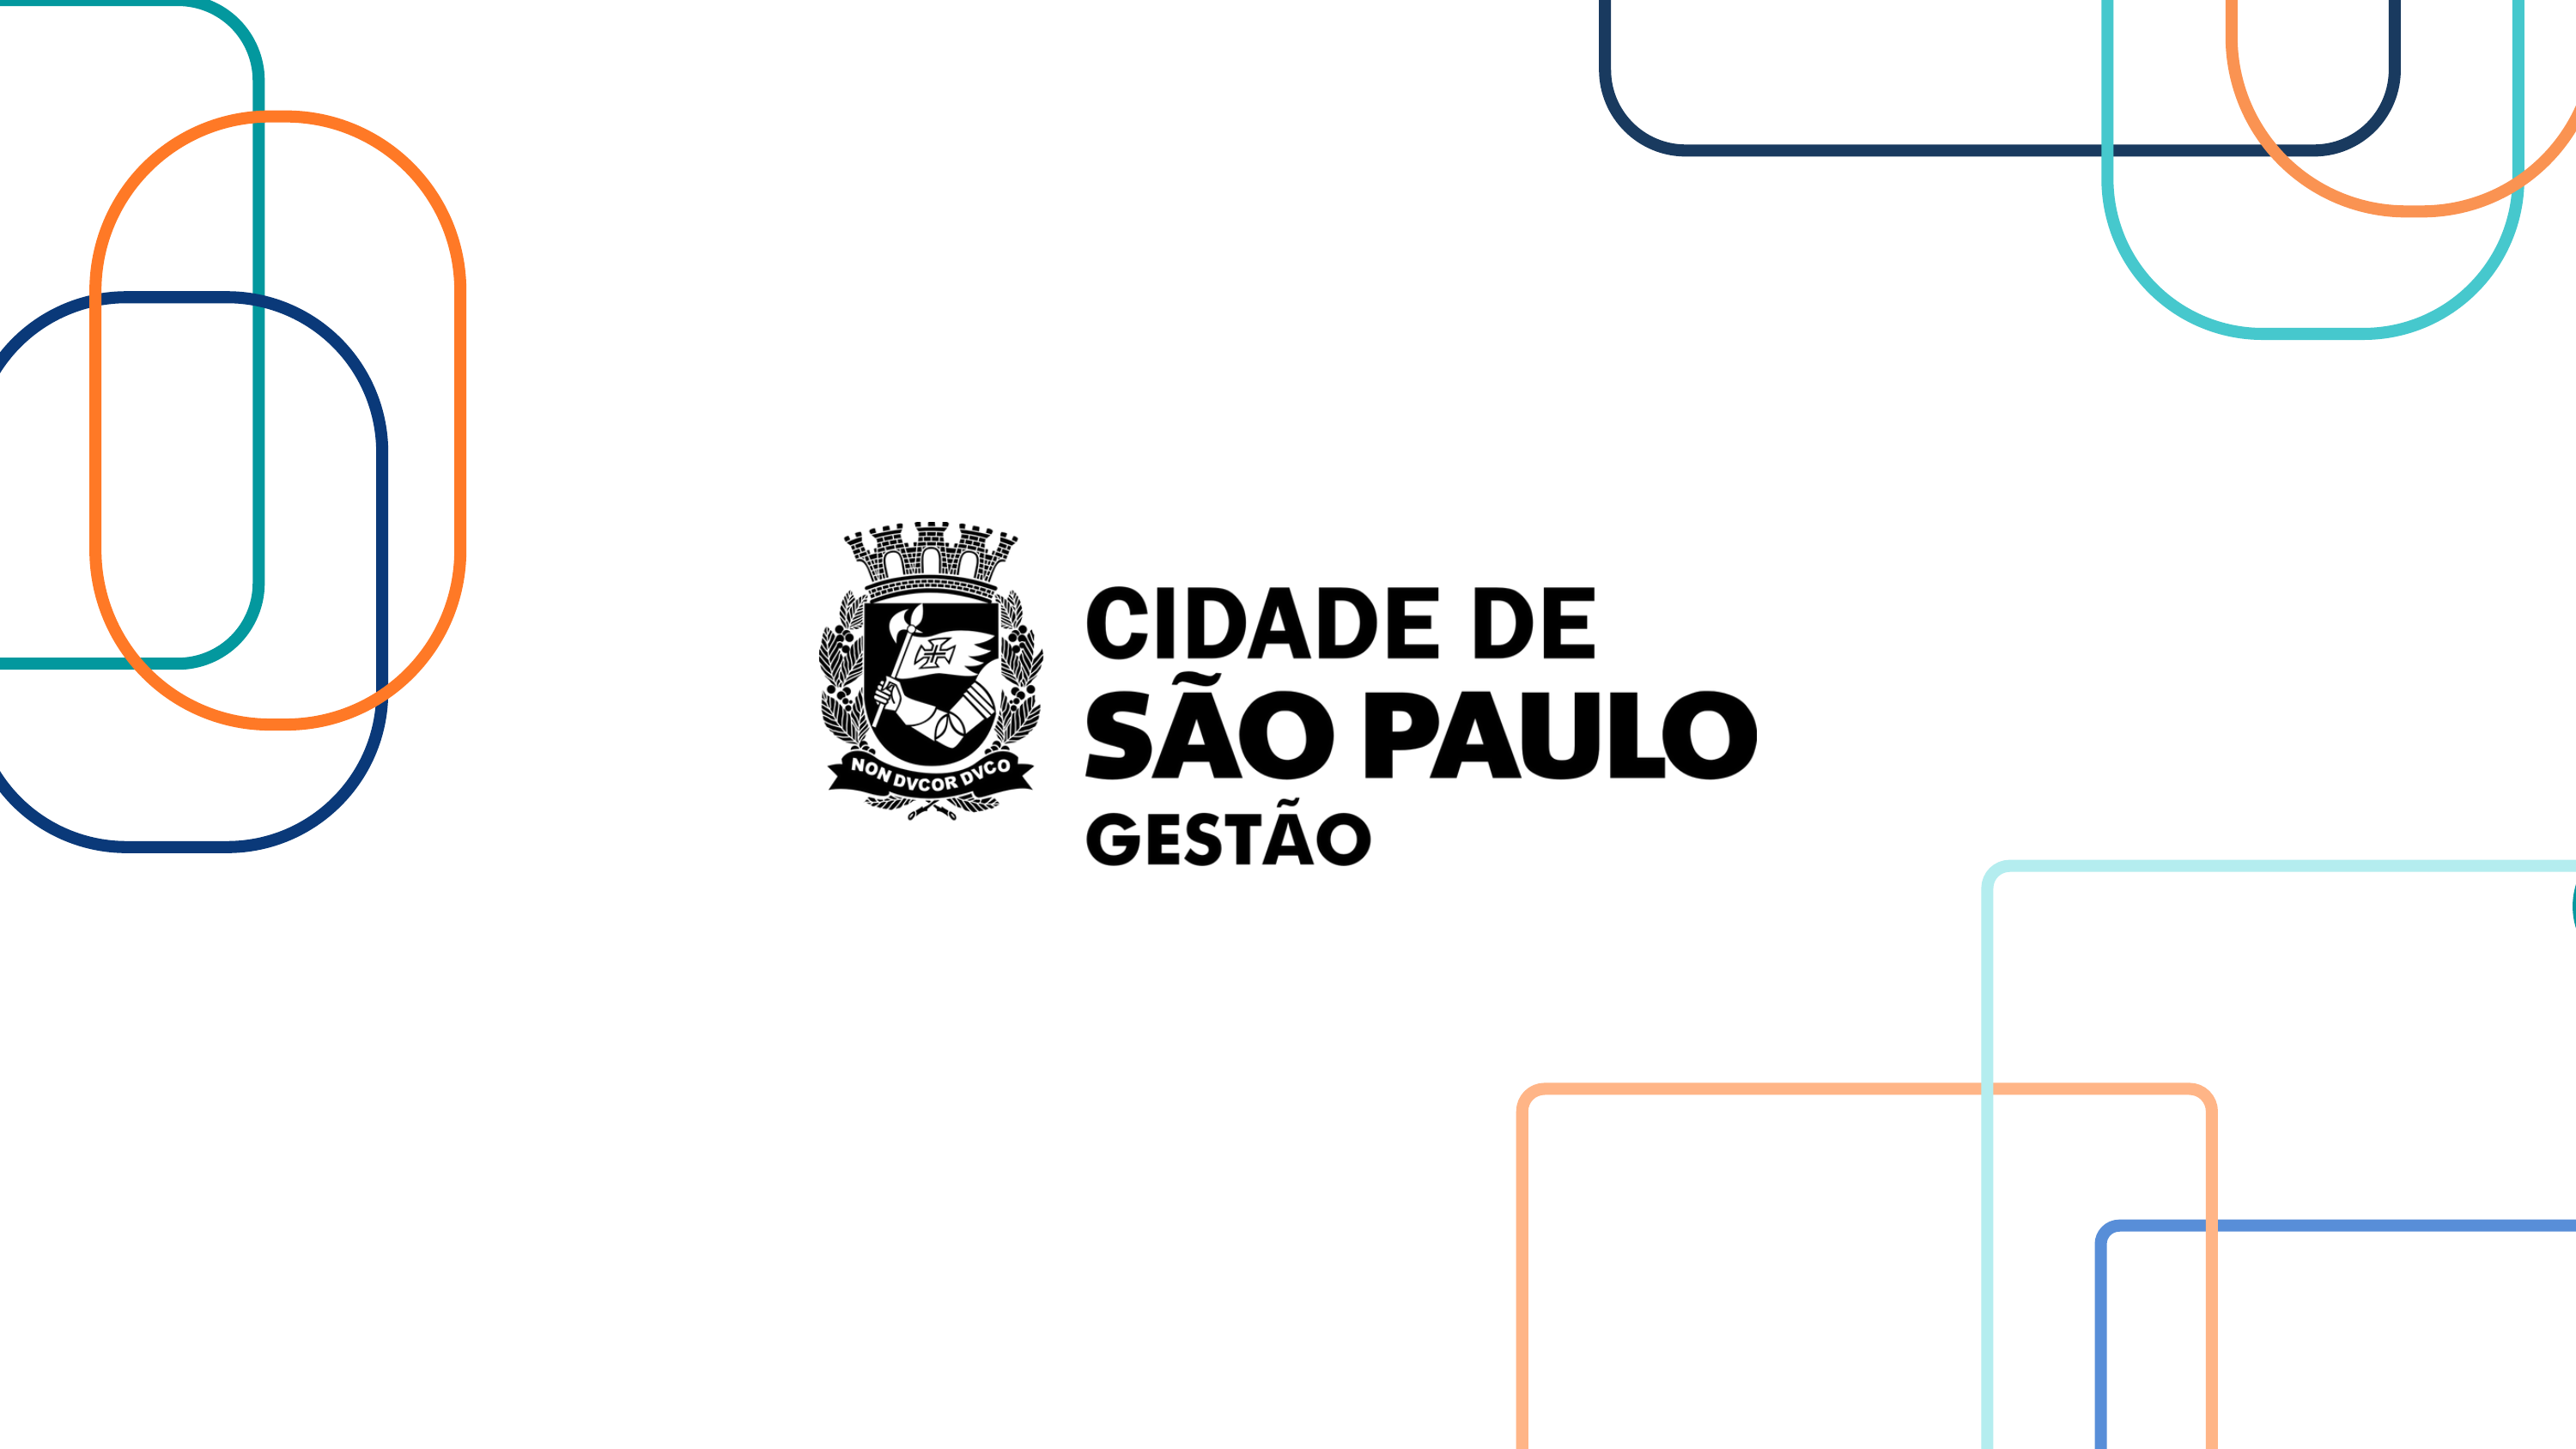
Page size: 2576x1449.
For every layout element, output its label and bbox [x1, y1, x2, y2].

text_box [1605, 0, 2576, 335]
text_box [1987, 865, 2576, 1449]
text_box [1522, 1088, 1983, 1449]
text_box [818, 522, 1757, 866]
text_box [0, 0, 461, 847]
